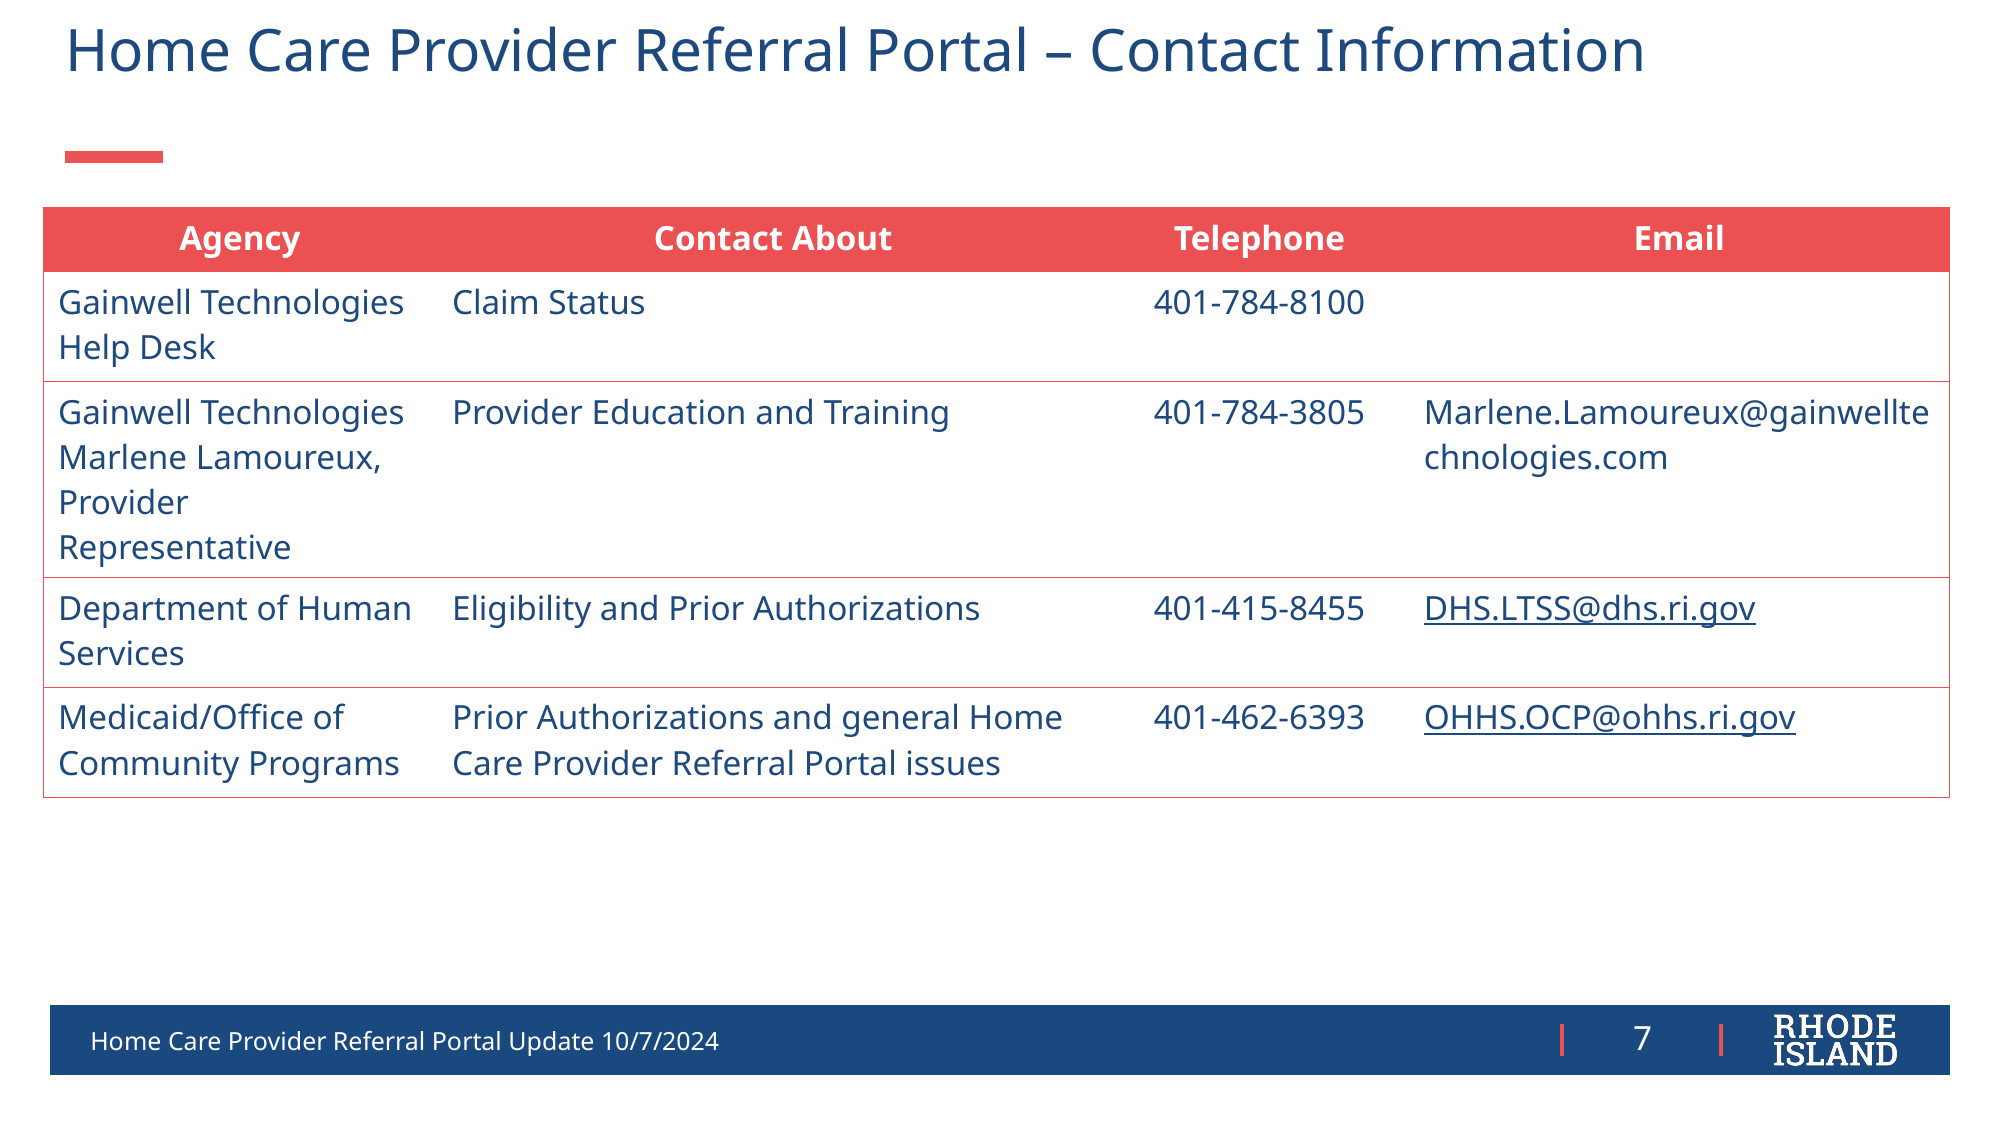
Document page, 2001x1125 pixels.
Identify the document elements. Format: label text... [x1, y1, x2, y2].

table_header Contact About [437, 208, 1110, 271]
table_cell Gainwell Technologies Help Desk [44, 272, 437, 381]
table_cell Gainwell Technologies Marlene Lamoureux, Provider Representative [44, 382, 437, 577]
table_cell DHS.LTSS@dhs.ri.gov [1409, 578, 1949, 687]
table_cell Eligibility and Prior Authorizations [437, 578, 1110, 687]
table_cell Department of Human Services [44, 578, 437, 687]
title Home Care Provider Referral Portal – Contact Information [50, 13, 1950, 129]
table_cell 401-784-8100 [1110, 272, 1409, 381]
table_cell Medicaid/Office of Community Programs [44, 688, 437, 797]
picture [1774, 1014, 1897, 1066]
table_header Email [1409, 208, 1949, 271]
table_cell 401-415-8455 [1110, 578, 1409, 687]
table_cell OHHS.OCP@ohhs.ri.gov [1409, 688, 1949, 797]
table_cell Prior Authorizations and general Home Care Provider Referral Portal issues [437, 688, 1110, 797]
text_box Home Care Provider Referral Portal Update 10/7/2024 [75, 1010, 1346, 1070]
table_cell Provider Education and Training [437, 382, 1110, 577]
table_cell 401-462-6393 [1110, 688, 1409, 797]
slide_number 7 [1594, 1012, 1691, 1068]
table_cell [1409, 272, 1949, 381]
table_header Telephone [1110, 208, 1409, 271]
table_cell 401-784-3805 [1110, 382, 1409, 577]
table_cell Claim Status [437, 272, 1110, 381]
table_header Agency [44, 208, 437, 271]
table_cell Marlene.Lamoureux@gainwelltechnologies.com [1409, 382, 1949, 577]
